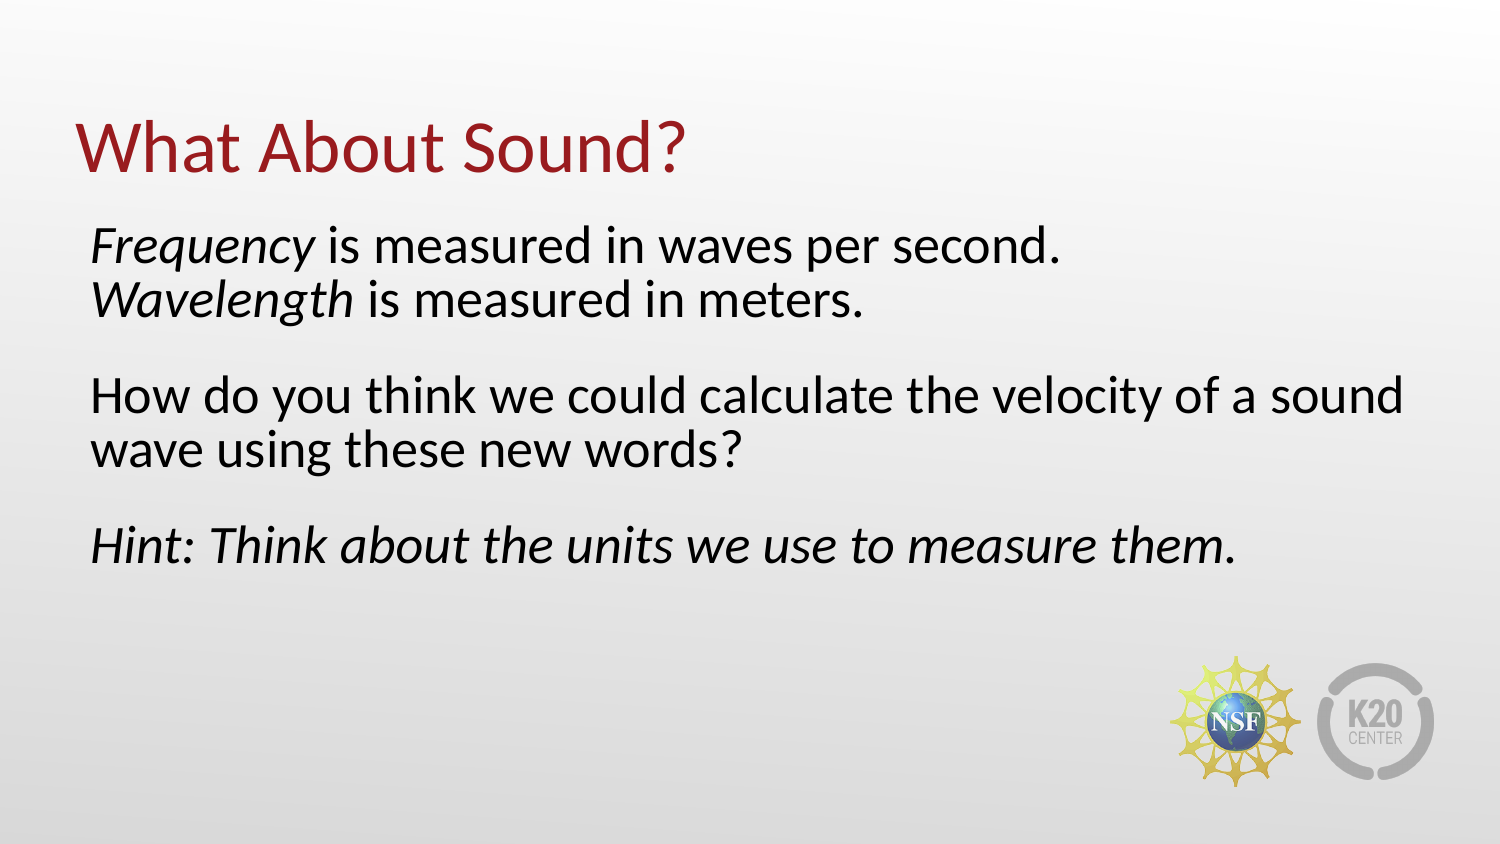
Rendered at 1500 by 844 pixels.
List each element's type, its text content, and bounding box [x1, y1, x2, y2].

list Frequency is measured in waves per second. Wavelength is measured in meters. How do you think we could calculate the velocity of a sound wave using these new words? Hint: Think about the units we use to measure them. [75, 214, 1425, 779]
title What About Sound? [75, 50, 1425, 191]
picture [1300, 646, 1451, 797]
